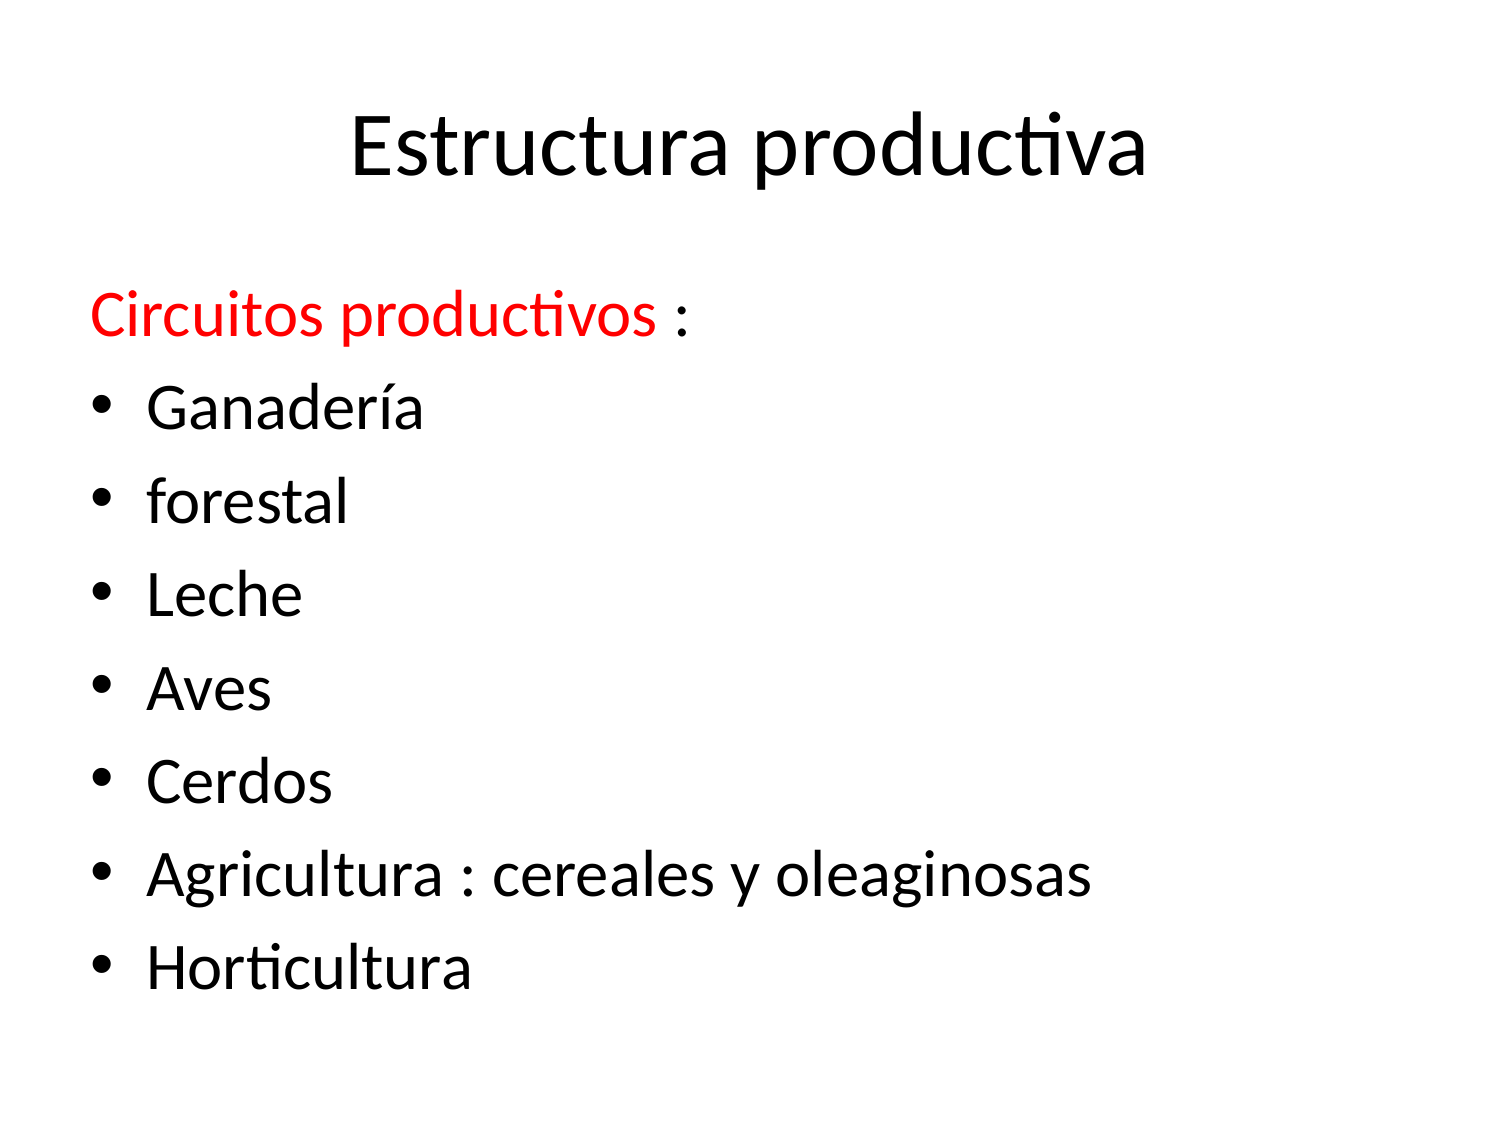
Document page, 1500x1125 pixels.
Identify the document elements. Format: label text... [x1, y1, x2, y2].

list Circuitos productivos : Ganadería forestal Leche Aves Cerdos Agricultura : cereales y oleaginosas Horticultura [74, 262, 1426, 1006]
title Estructura productiva [74, 44, 1426, 233]
